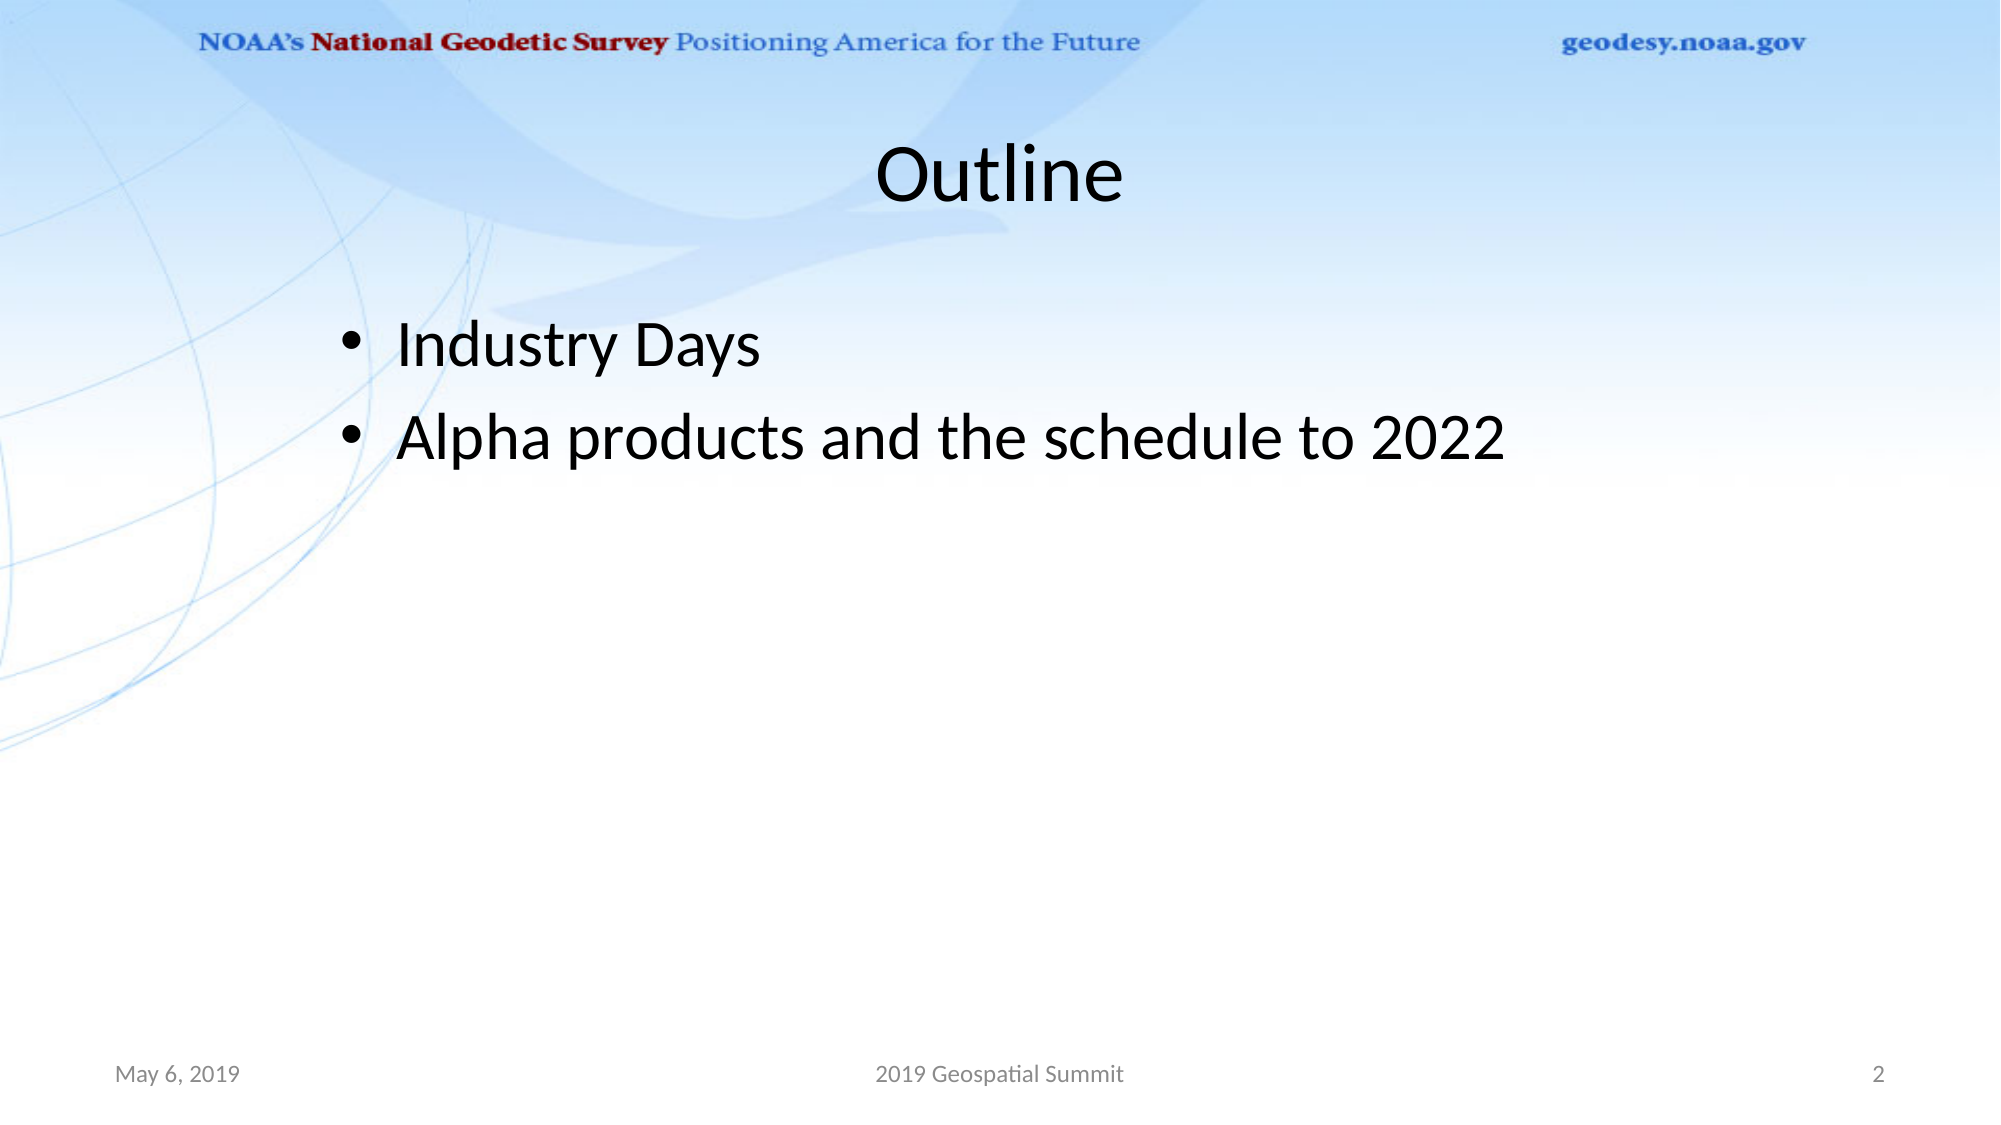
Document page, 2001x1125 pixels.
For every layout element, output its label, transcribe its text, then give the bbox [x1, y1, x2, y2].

slide_number 2 [1433, 1042, 1900, 1103]
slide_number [99, 1042, 567, 1103]
picture [0, 0, 2001, 1125]
title Outline [324, 74, 1675, 263]
list Industry Days Alpha products and the schedule to 2022 [324, 292, 1675, 1035]
footer 2019 Geospatial Summit [683, 1042, 1317, 1103]
